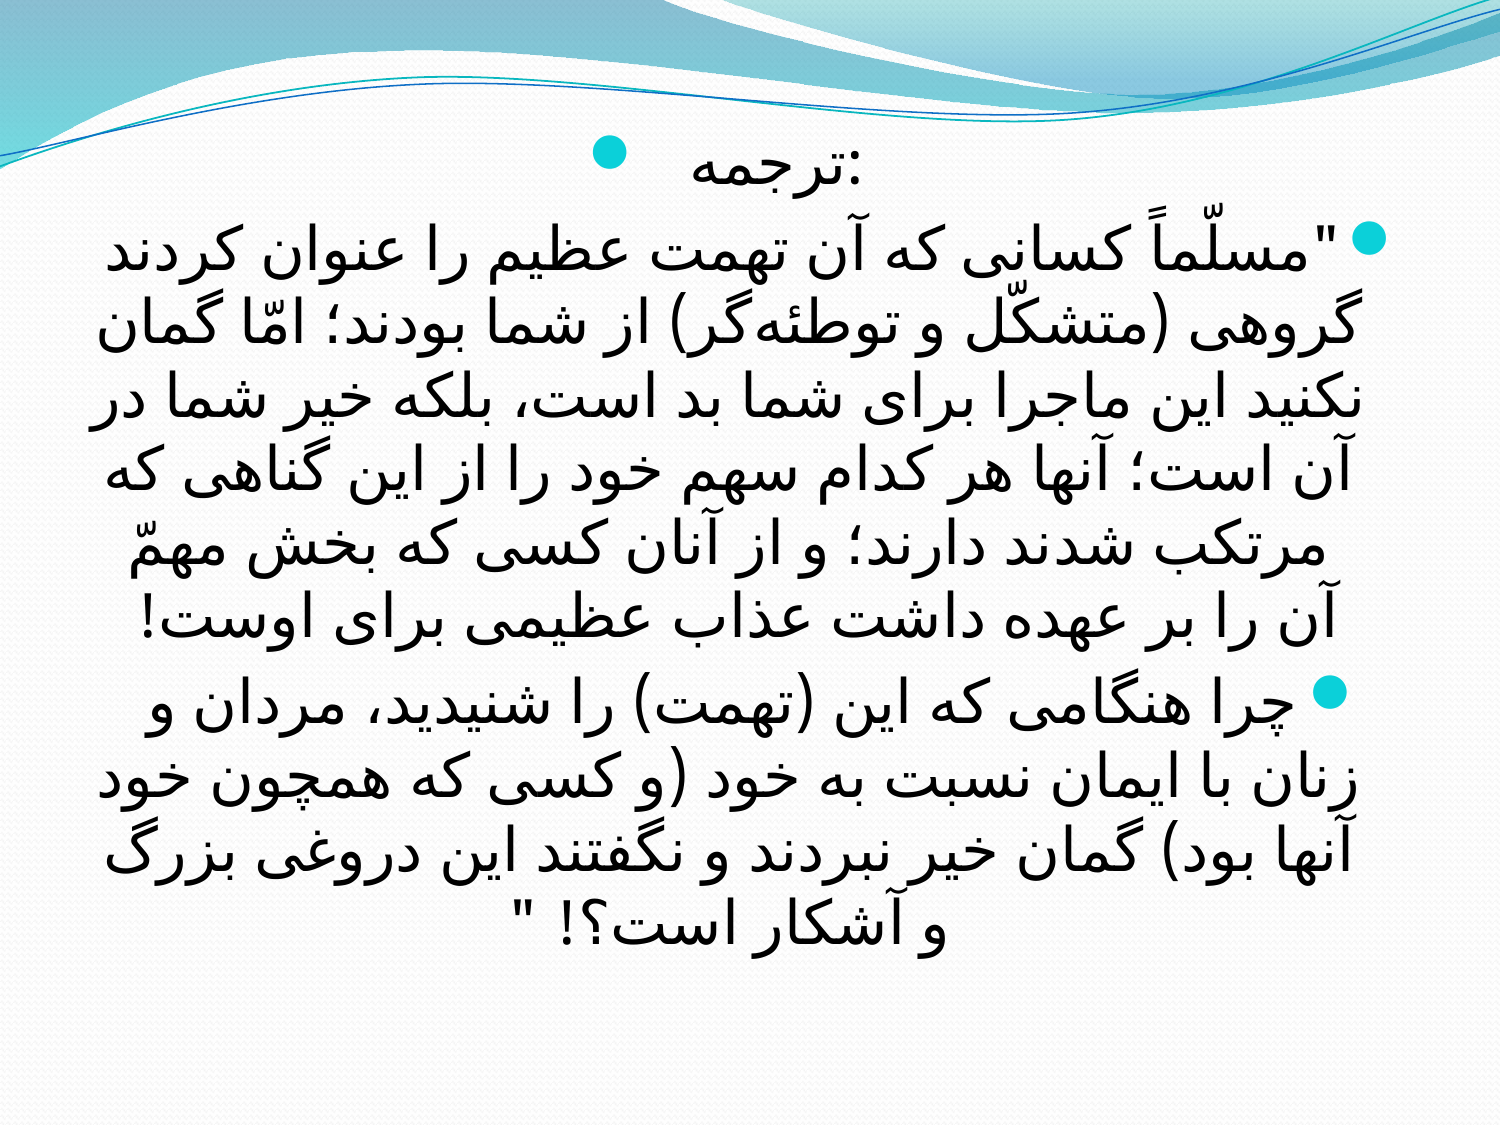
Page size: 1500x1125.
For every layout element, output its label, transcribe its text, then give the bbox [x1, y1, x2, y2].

list ترجمه: "مسلّماً کسانی که آن تهمت عظیم را عنوان کردند گروهی (متشکّل و توطئه‌گر) از شما بودند؛ امّا گمان نکنید این ماجرا برای شما بد است، بلکه خیر شما در آن است؛ آنها هر کدام سهم خود را از این گناهی که مرتکب شدند دارند؛ و از آنان کسی که بخش مهمّ آن را بر عهده داشت عذاب عظیمی برای اوست! چرا هنگامی که این (تهمت) را شنیدید، مردان و زنان با ایمان نسبت به خود (و کسی که همچون خود آنها بود) گمان خیر نبردند و نگفتند این دروغی بزرگ و آشکار است؟! " [75, 115, 1425, 1038]
